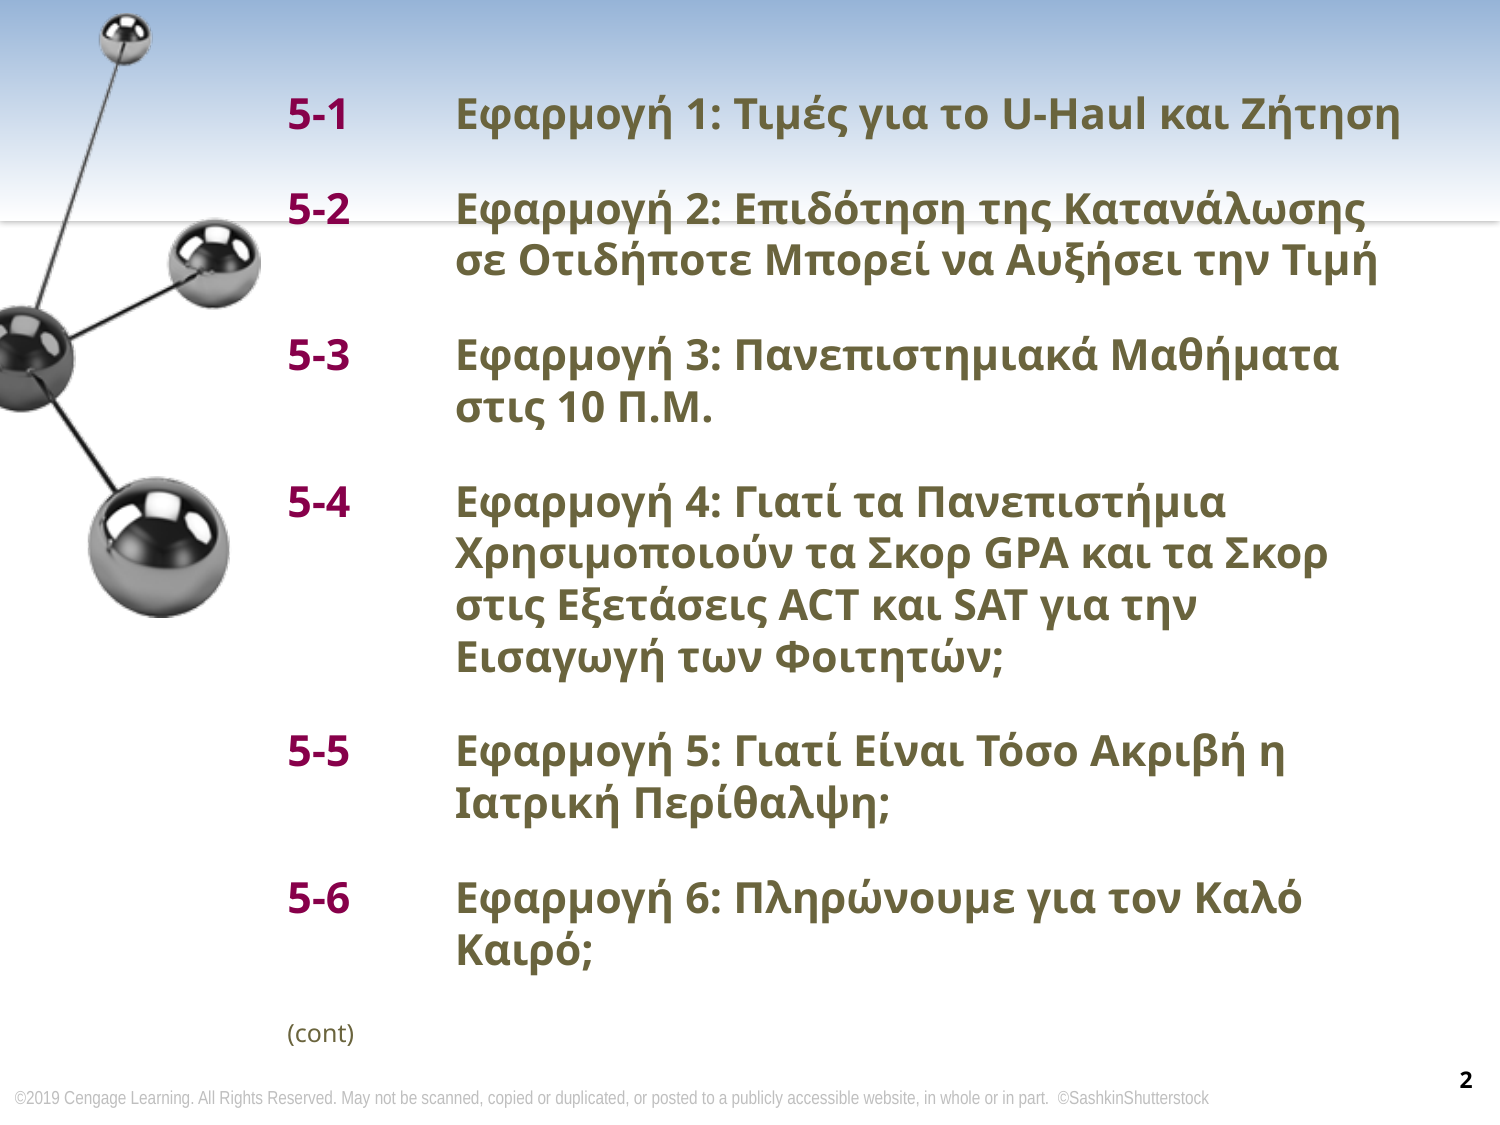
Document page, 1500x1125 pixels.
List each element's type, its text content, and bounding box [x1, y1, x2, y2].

list 5-1 Εφαρμογή 1: Τιμές για το U-Haul και Ζήτηση 5-2 Εφαρμογή 2: Επιδότηση της Κατανάλωσης σε Οτιδήποτε Μπορεί να Αυξήσει την Τιμή 5-3 Εφαρμογή 3: Πανεπιστημιακά Μαθήματα στις 10 Π.Μ. 5-4 Εφαρμογή 4: Γιατί τα Πανεπιστήμια Χρησιμοποιούν τα Σκορ GPA και τα Σκορ στις Εξετάσεις ACT και SAT για την Εισαγωγή των Φοιτητών; 5-5 Εφαρμογή 5: Γιατί Είναι Τόσο Ακριβή η Ιατρική Περίθαλψη; 5-6 Εφαρμογή 6: Πληρώνουμε για τον Καλό Καιρό; (cont) [287, 68, 1407, 1066]
slide_number 2 [1351, 1051, 1488, 1112]
picture [0, 13, 261, 618]
